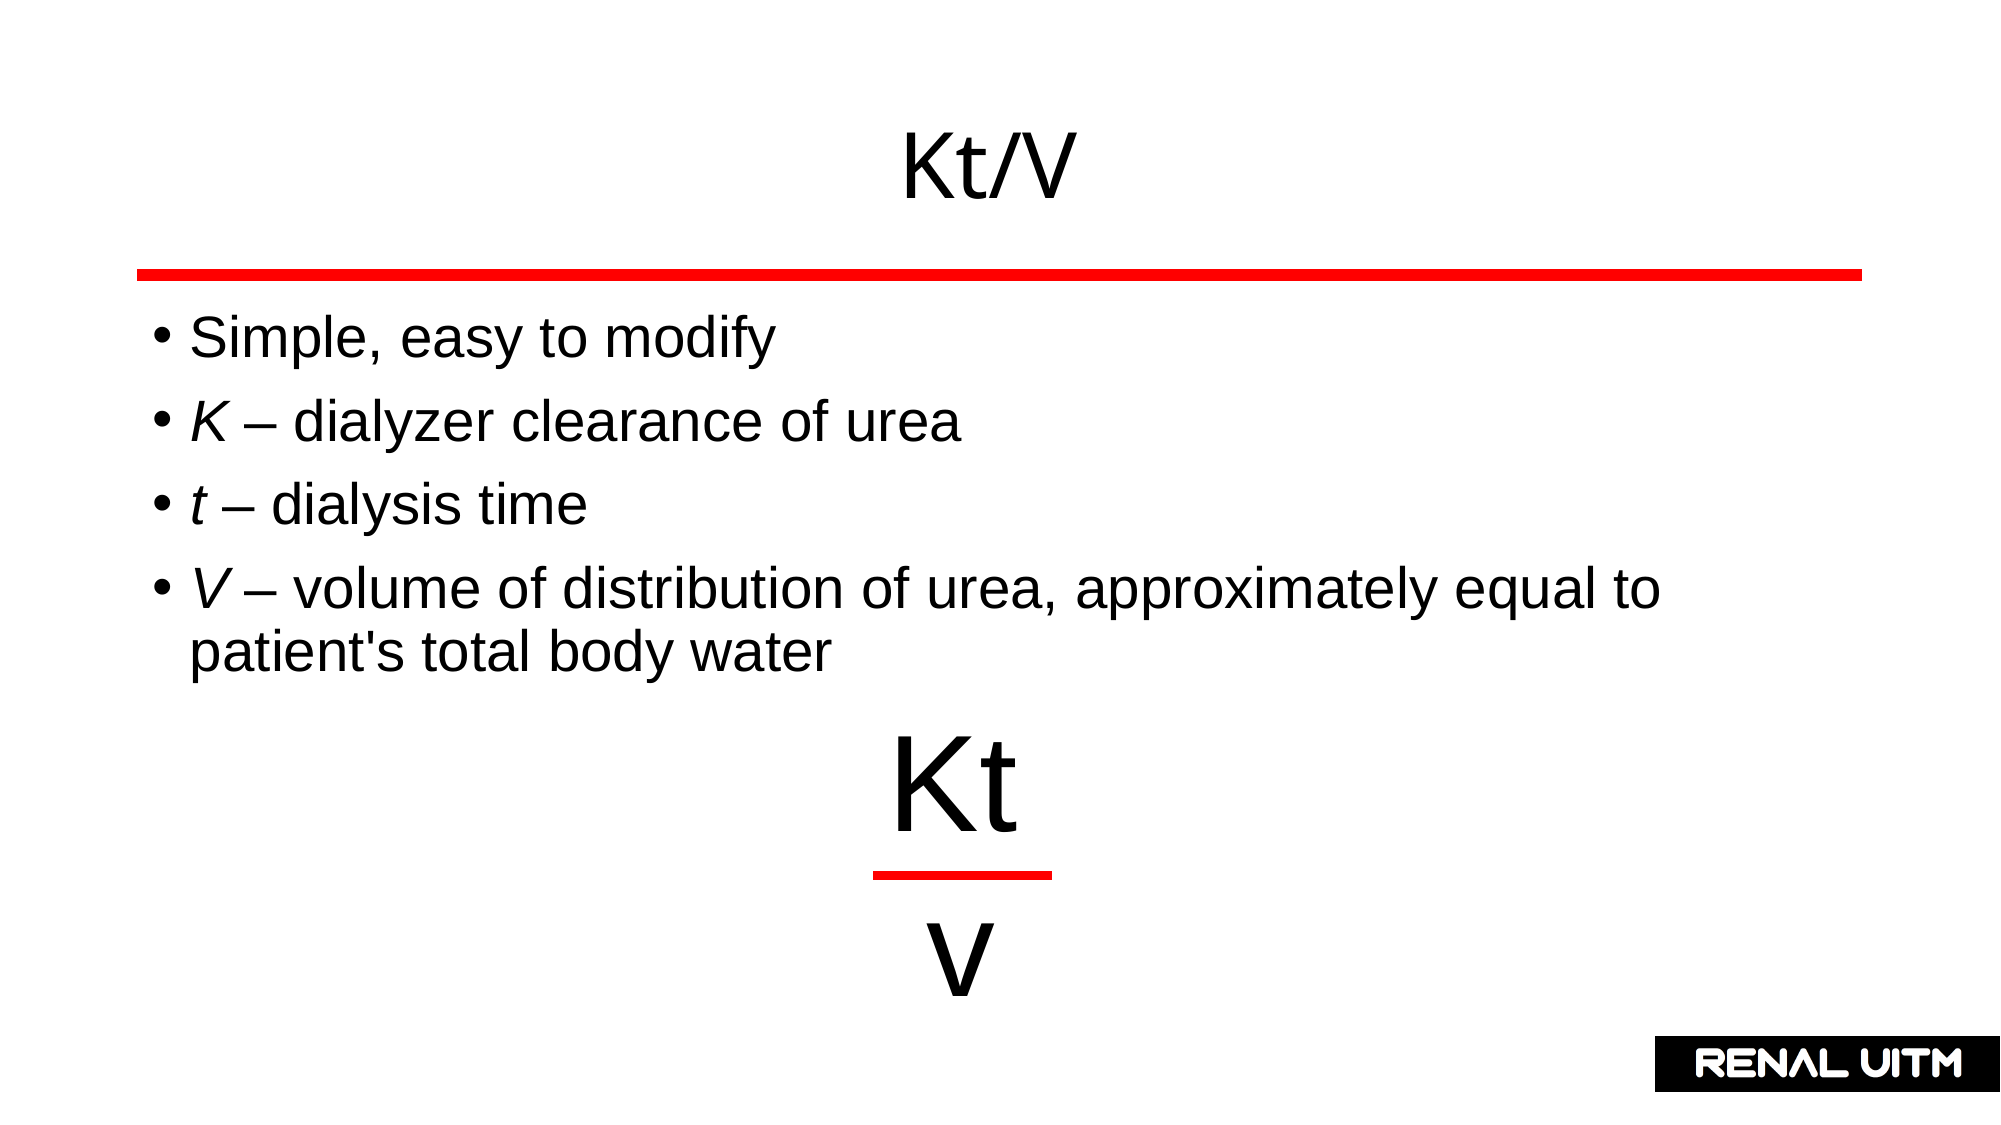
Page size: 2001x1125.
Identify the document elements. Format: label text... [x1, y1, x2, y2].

title Kt/V [137, 59, 1863, 274]
picture [1654, 1036, 2000, 1092]
list Simple, easy to modify K – dialyzer clearance of urea t – dialysis time V – volume of distribution of urea, approximately equal to patient's total body water [137, 299, 1863, 1014]
text_box Kt v [873, 686, 1172, 1032]
